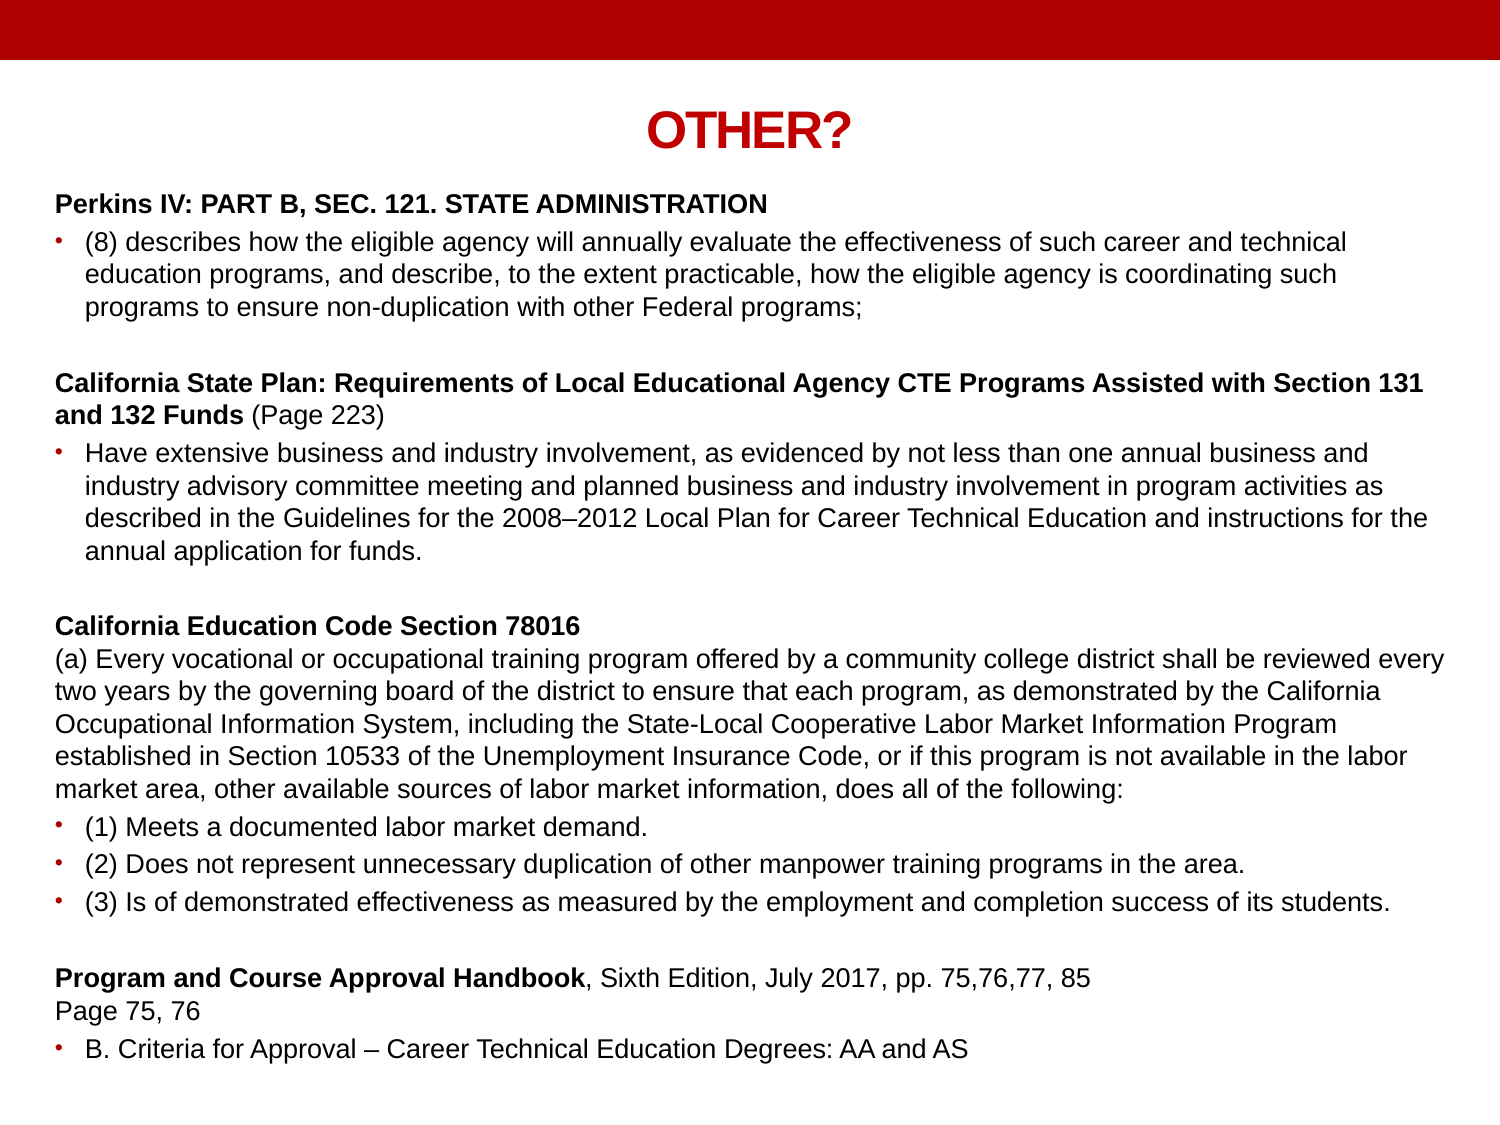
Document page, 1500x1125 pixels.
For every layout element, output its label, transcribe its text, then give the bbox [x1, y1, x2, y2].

list Perkins IV: PART B, SEC. 121. STATE ADMINISTRATION (8) describes how the eligible agency will annually evaluate the effectiveness of such career and technical education programs, and describe, to the extent practicable, how the eligible agency is coordinating such programs to ensure non-duplication with other Federal programs; California State Plan: Requirements of Local Educational Agency CTE Programs Assisted with Section 131 and 132 Funds (Page 223) Have extensive business and industry involvement, as evidenced by not less than one annual business and industry advisory committee meeting and planned business and industry involvement in program activities as described in the Guidelines for the 2008–2012 Local Plan for Career Technical Education and instructions for the annual application for funds. California Education Code Section 78016 (a) Every vocational or occupational training program offered by a community college district shall be reviewed every two years by the governing board of the district to ensure that each program, as demonstrated by the California Occupational Information System, including the State-Local Cooperative Labor Market Information Program established in Section 10533 of the Unemployment Insurance Code, or if this program is not available in the labor market area, other available sources of labor market information, does all of the following: (1) Meets a documented labor market demand. (2) Does not represent unnecessary duplication of other manpower training programs in the area. (3) Is of demonstrated effectiveness as measured by the employment and completion success of its students. Program and Course Approval Handbook, Sixth Edition, July 2017, pp. 75,76,77, 85 Page 75, 76 B. Criteria for Approval – Career Technical Education Degrees: AA and AS [40, 178, 1472, 1088]
title OTHER? [75, 87, 1425, 167]
